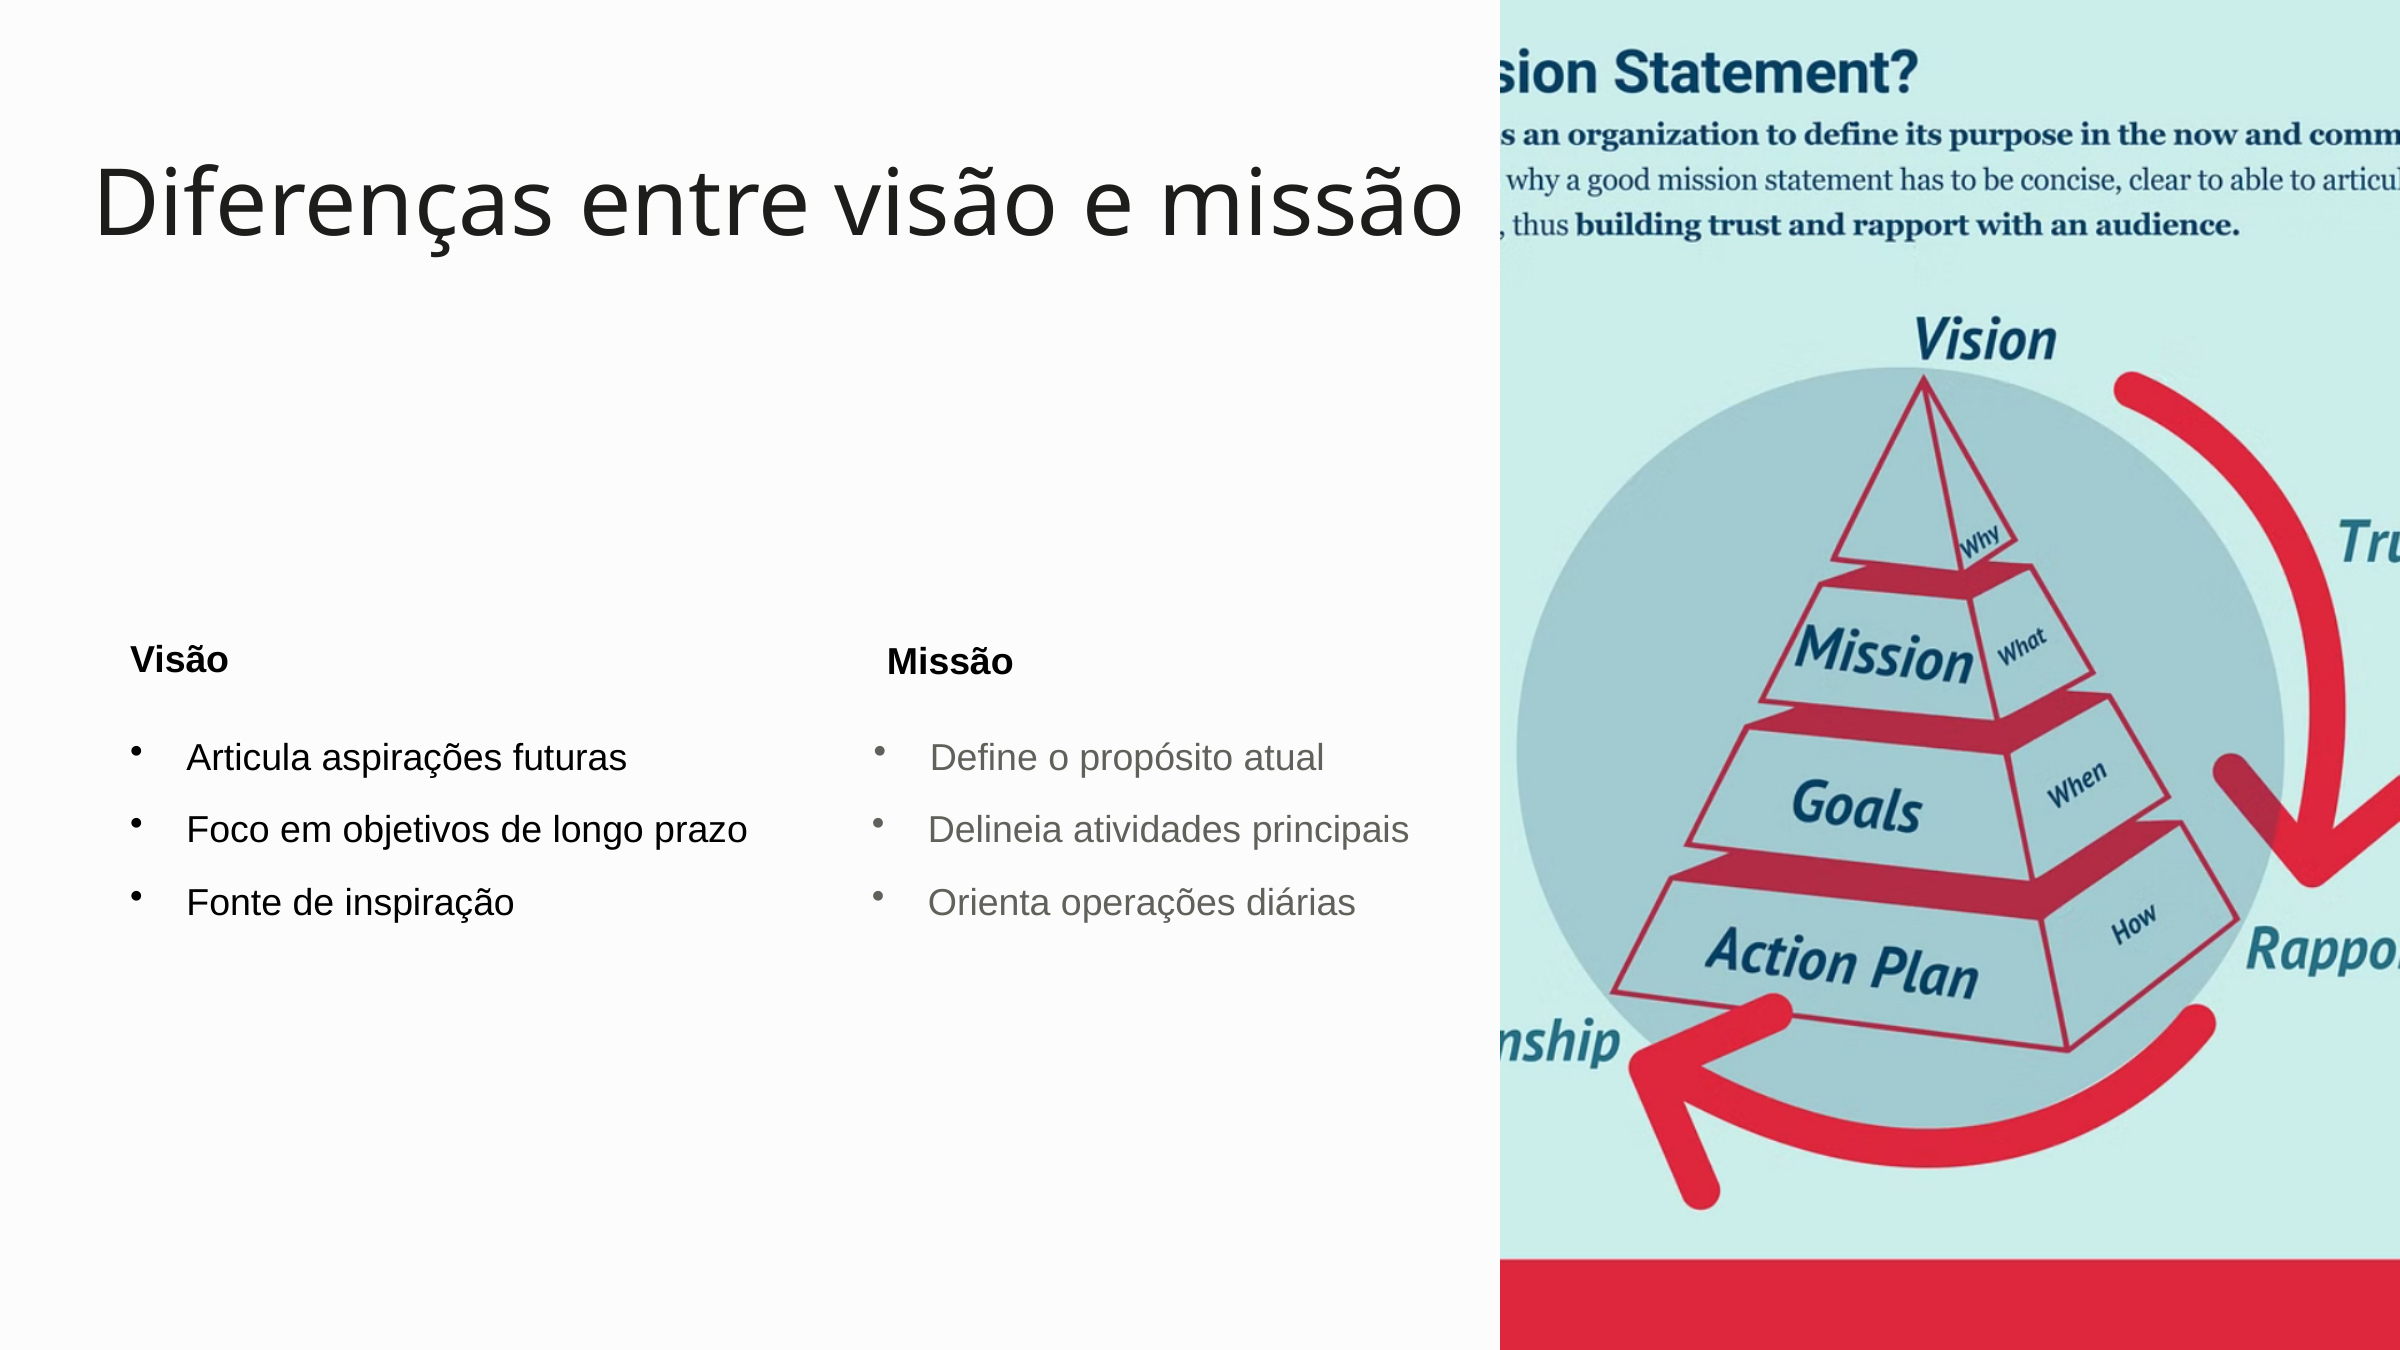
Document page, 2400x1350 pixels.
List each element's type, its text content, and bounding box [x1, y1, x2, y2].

text_box Diferenças entre visão e missão [92, 138, 1499, 255]
text_box Articula aspirações futuras [130, 718, 873, 778]
text_box Delineia atividades principais [871, 790, 1499, 851]
text_box Foco em objetivos de longo prazo [130, 790, 871, 851]
text_box Fonte de inspiração [130, 863, 871, 923]
text_box Visão [130, 623, 596, 682]
text_box Missão [886, 624, 1352, 683]
text_box Define o propósito atual [873, 718, 1499, 778]
picture [1499, 0, 2400, 1350]
text_box Orienta operações diárias [871, 863, 1499, 923]
